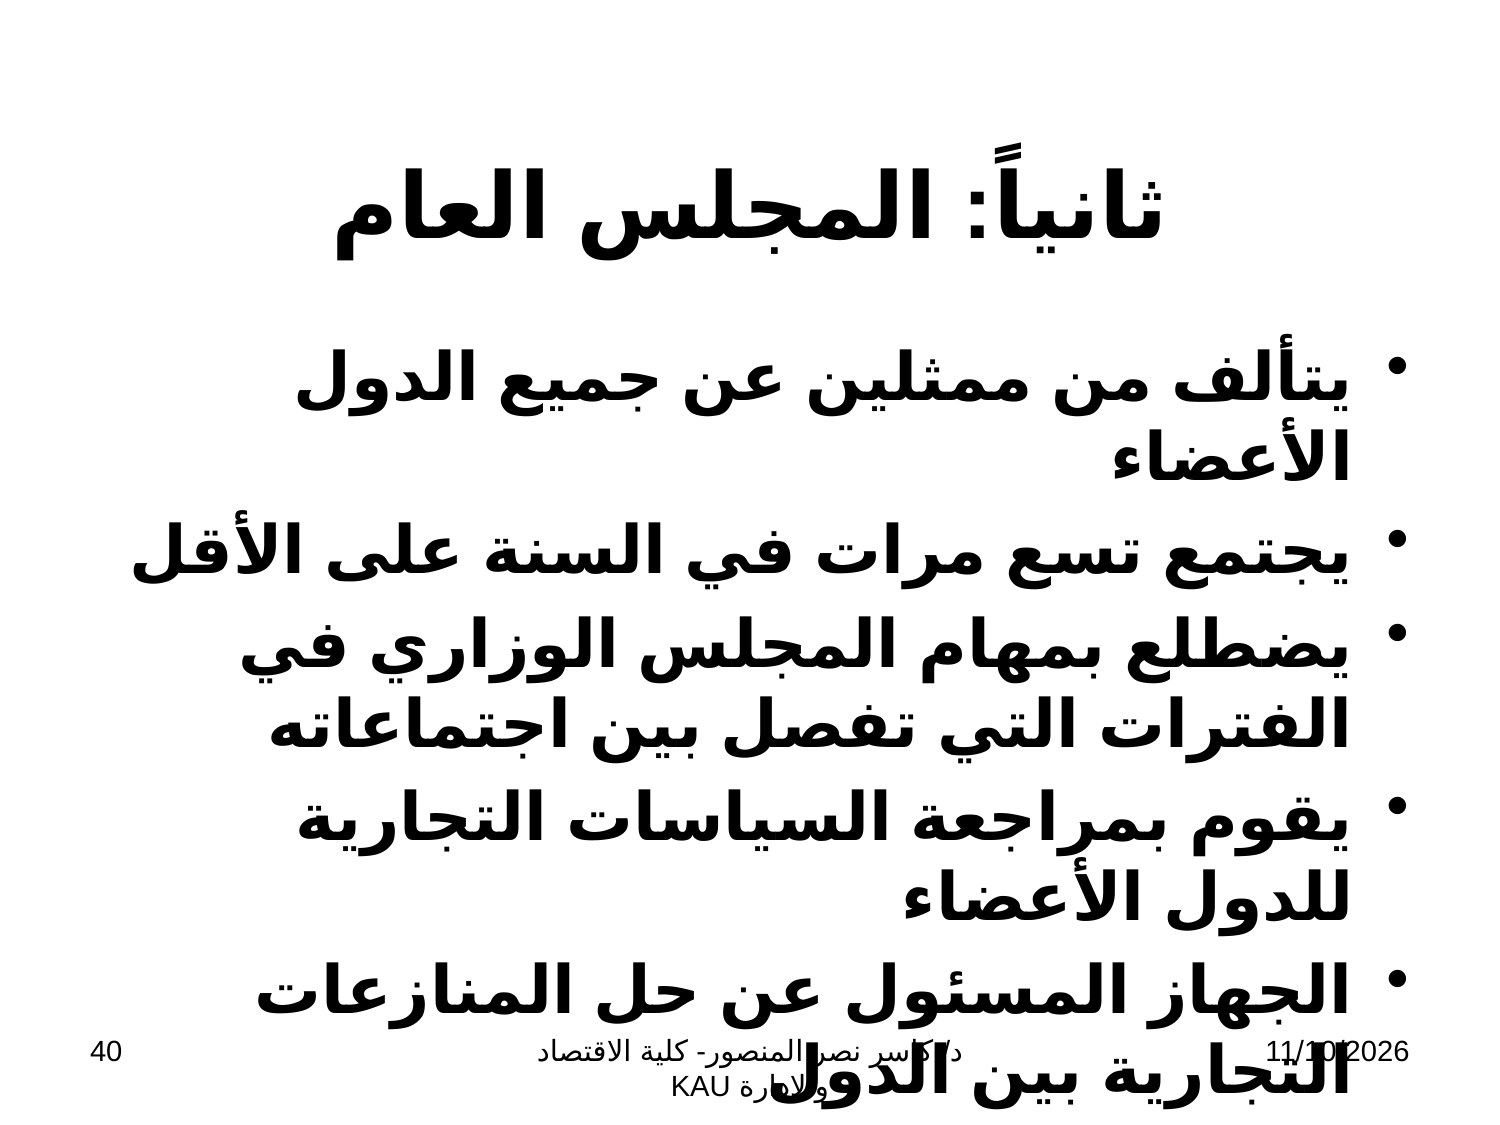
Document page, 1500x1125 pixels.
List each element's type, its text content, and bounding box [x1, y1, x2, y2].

slide_number 40 [74, 1024, 426, 1103]
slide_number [1074, 1024, 1426, 1103]
title ثانياً: المجلس العام [74, 136, 1426, 268]
list يتألف من ممثلين عن جميع الدول الأعضاء يجتمع تسع مرات في السنة على الأقل يضطلع بمهام المجلس الوزاري في الفترات التي تفصل بين اجتماعاته يقوم بمراجعة السياسات التجارية للدول الأعضاء الجهاز المسئول عن حل المنازعات التجارية بين الدول [74, 326, 1426, 1006]
footer د/ كاسر نصر المنصور- كلية الاقتصاد والادارة KAU [512, 1024, 988, 1103]
